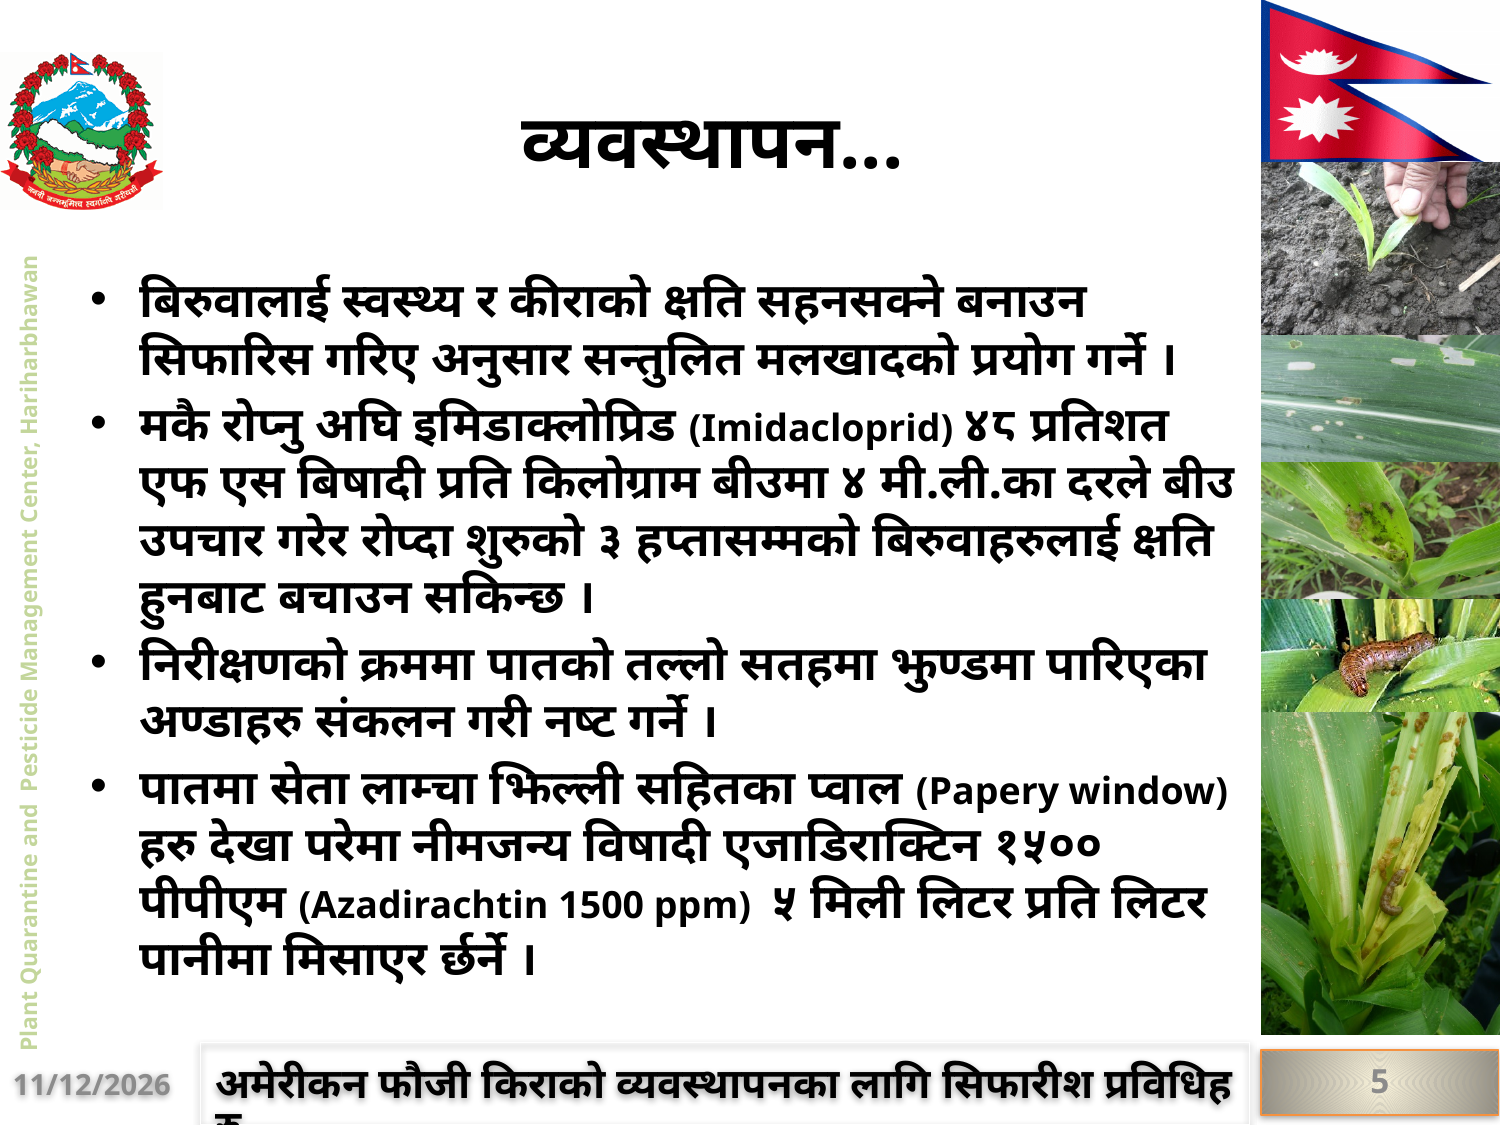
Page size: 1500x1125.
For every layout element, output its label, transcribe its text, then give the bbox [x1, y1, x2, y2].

list बिरुवालाई स्वस्थ्य र कीराको क्षति सहनसक्ने बनाउन सिफारिस गरिए अनुसार सन्तुलित मलखादको प्रयोग गर्ने । मकै रोप्नु अघि इमिडाक्लोप्रिड (Imidacloprid) ४८ प्रतिशत एफ एस बिषादी प्रति किलोग्राम बीउमा ४ मी.ली.का दरले बीउ उपचार गरेर रोप्दा शुरुको ३ हप्तासम्मको बिरुवाहरुलाई क्षति हुनबाट बचाउन सकिन्छ । निरीक्षणको क्रममा पातको तल्लो सतहमा झुण्डमा पारिएका अण्डाहरु संकलन गरी नष्ट गर्ने । पातमा सेता लाम्चा झिल्ली सहितका प्वाल (Papery window) हरु देखा परेमा नीमजन्य विषादी एजाडिराक्टिन १५०० पीपीएम (Azadirachtin 1500 ppm) ५ मिली लिटर प्रति लिटर पानीमा मिसाएर र्छर्ने । [75, 262, 1263, 1005]
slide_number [0, 1056, 188, 1117]
picture [1261, 0, 1500, 1035]
title व्यवस्थापन... [162, 45, 1263, 233]
picture [0, 52, 162, 210]
slide_number 5 [1261, 1050, 1499, 1116]
footer अमेरीकन फौजी किराको व्यवस्थापनका लागि सिफारीश प्रविधिहरु [200, 1042, 1250, 1125]
